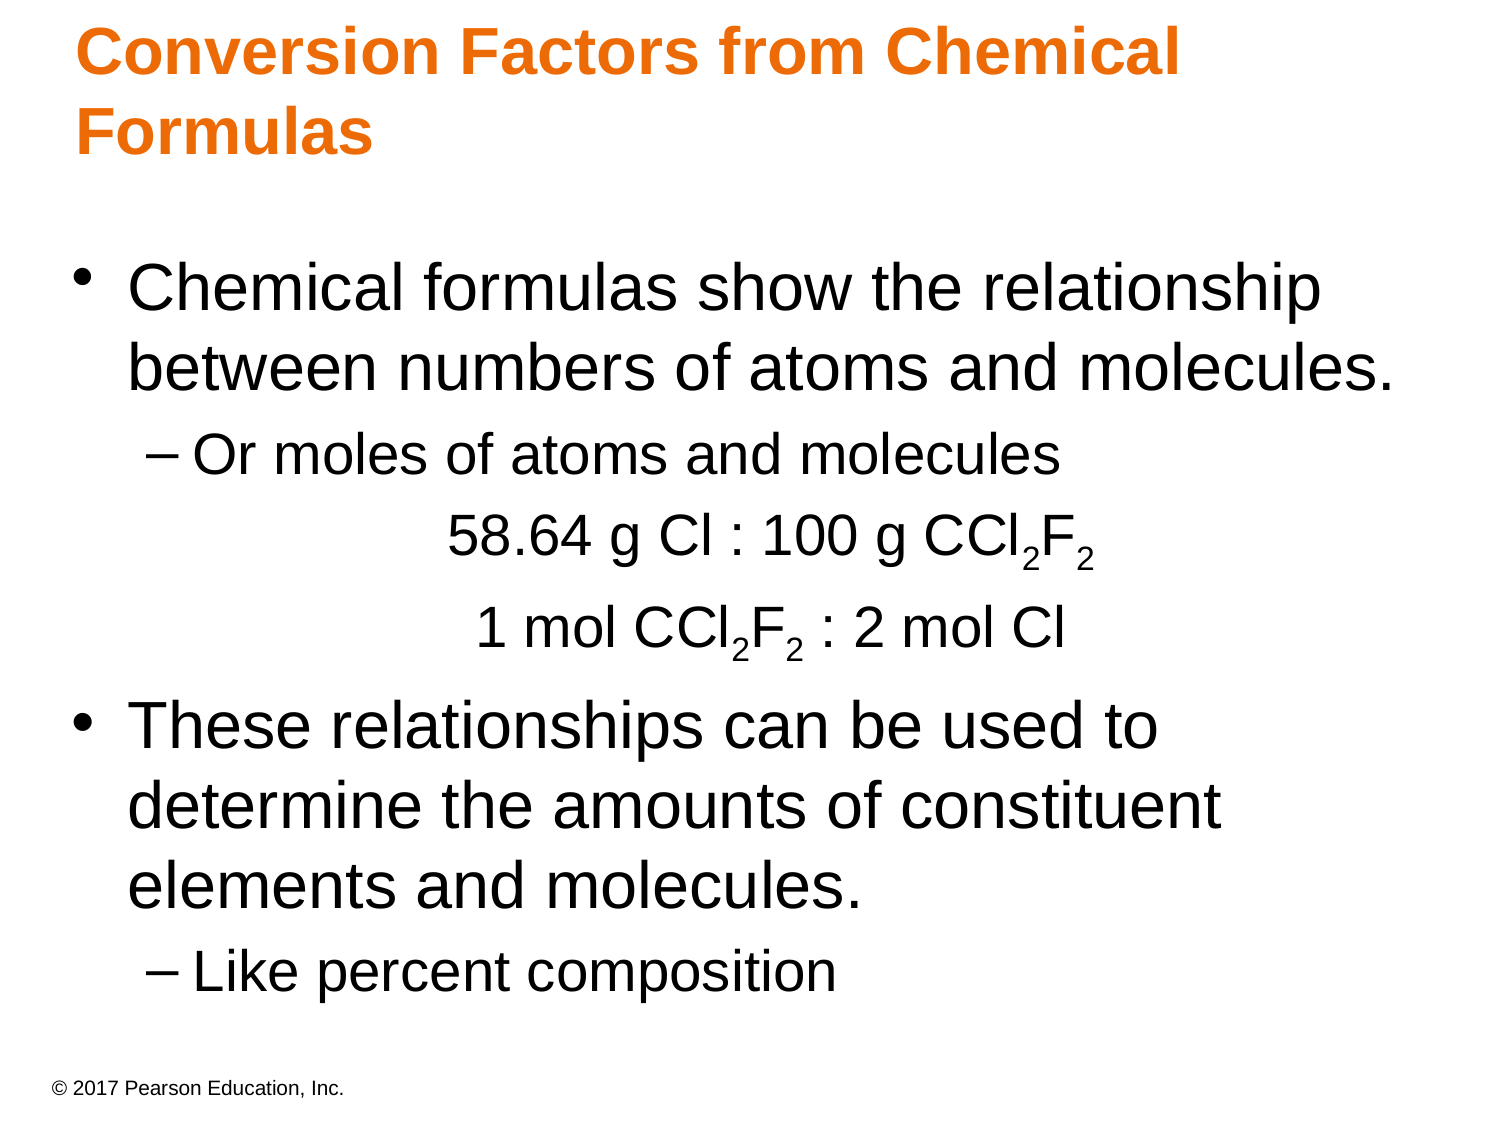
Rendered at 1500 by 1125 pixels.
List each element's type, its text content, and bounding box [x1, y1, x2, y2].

list Chemical formulas show the relationship between numbers of atoms and molecules. Or moles of atoms and molecules 58.64 g Cl : 100 g CCl2F2 1 mol CCl2F2 : 2 mol Cl These relationships can be used to determine the amounts of constituent elements and molecules. Like percent composition [56, 236, 1486, 1012]
title Conversion Factors from Chemical Formulas [0, 0, 1500, 203]
